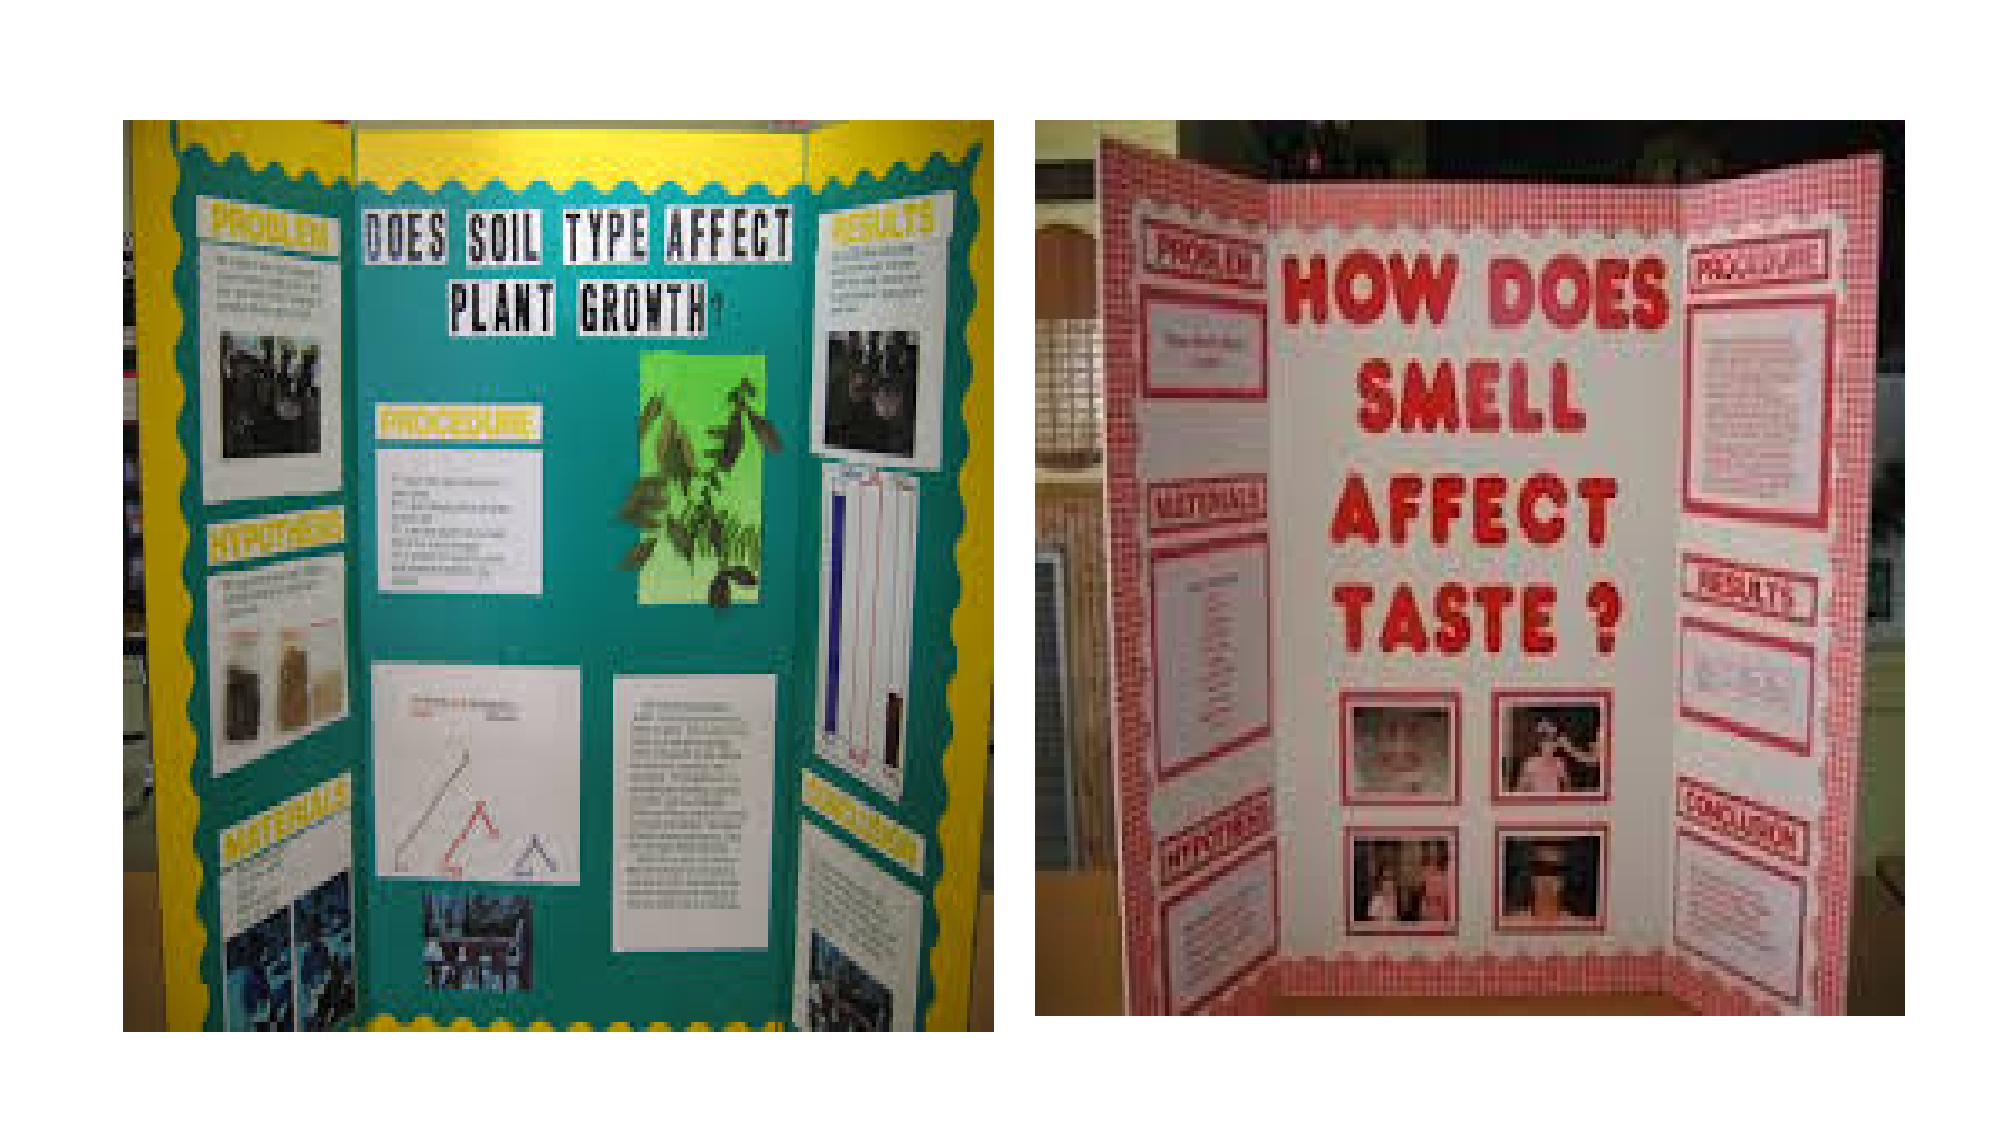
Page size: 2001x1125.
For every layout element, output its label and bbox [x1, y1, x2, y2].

picture [123, 120, 994, 1032]
list [1035, 120, 1905, 1017]
